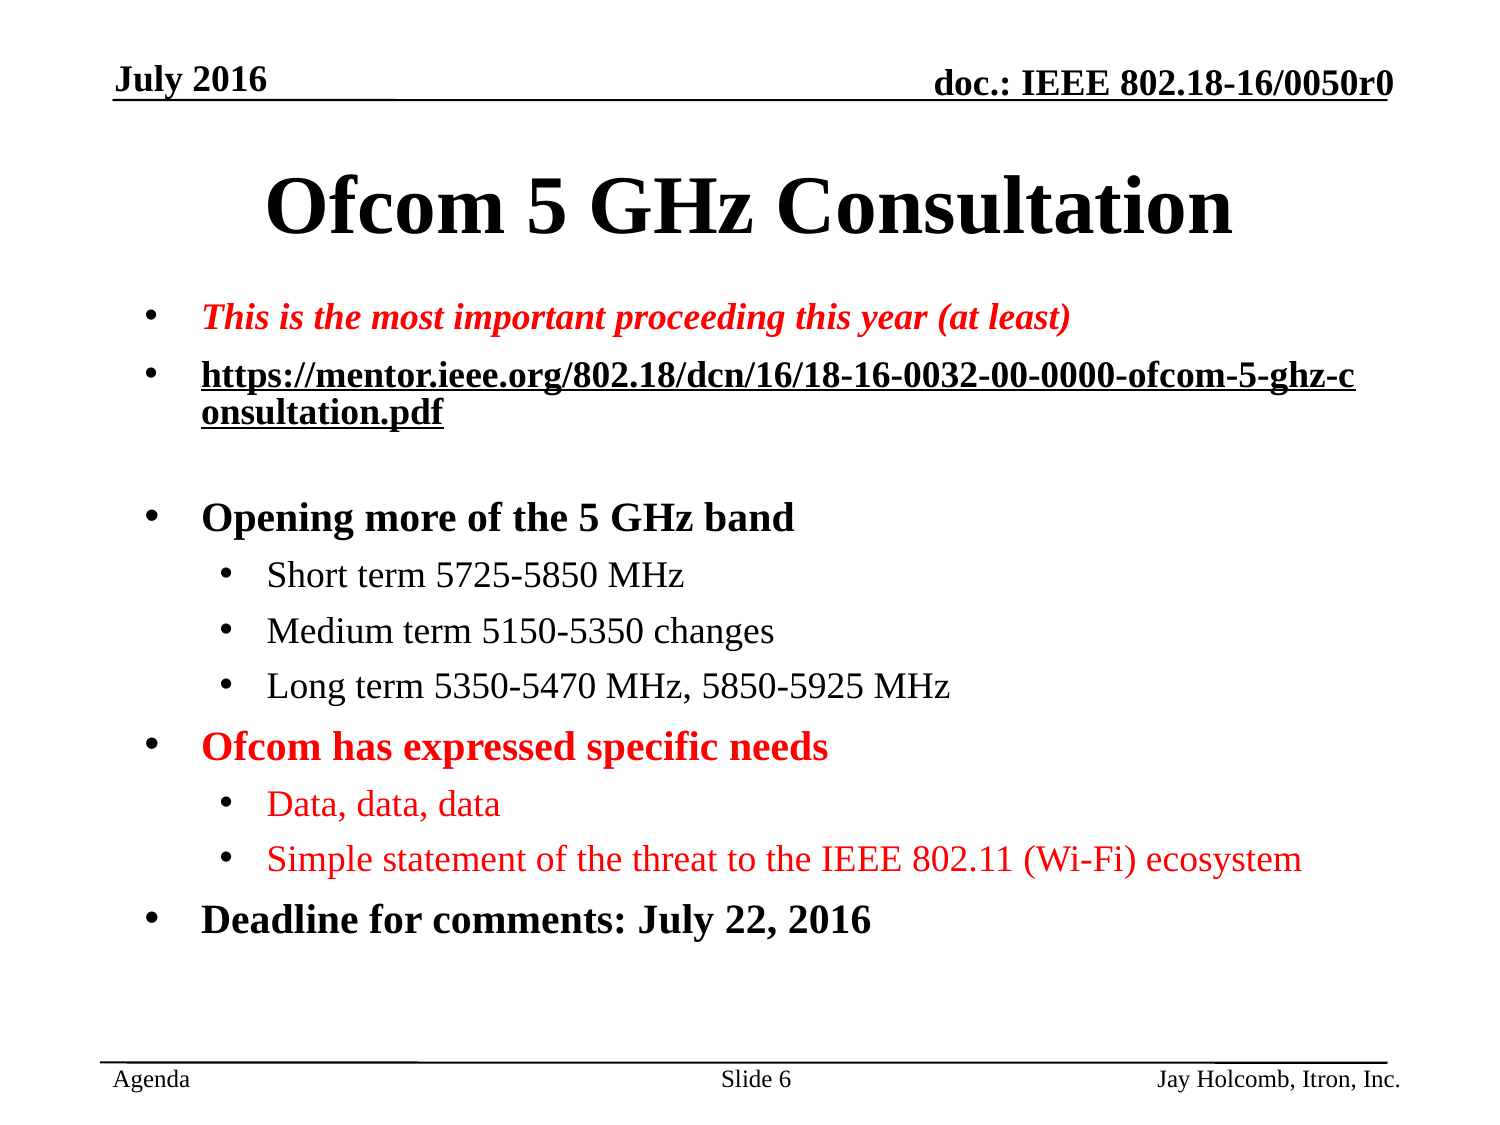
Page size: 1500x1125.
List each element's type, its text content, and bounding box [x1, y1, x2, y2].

slide_number Slide 6 [712, 1061, 800, 1123]
footer Jay Holcomb, Itron, Inc. [878, 1061, 1402, 1093]
title Ofcom 5 GHz Consultation [112, 112, 1388, 288]
list This is the most important proceeding this year (at least) https://mentor.ieee.org/802.18/dcn/16/18-16-0032-00-0000-ofcom-5-ghz-consultation.pdf Opening more of the 5 GHz band Short term 5725-5850 MHz Medium term 5150-5350 changes Long term 5350-5470 MHz, 5850-5925 MHz Ofcom has expressed specific needs Data, data, data Simple statement of the threat to the IEEE 802.11 (Wi-Fi) ecosystem Deadline for comments: July 22, 2016 [129, 284, 1375, 1026]
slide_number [114, 54, 423, 100]
